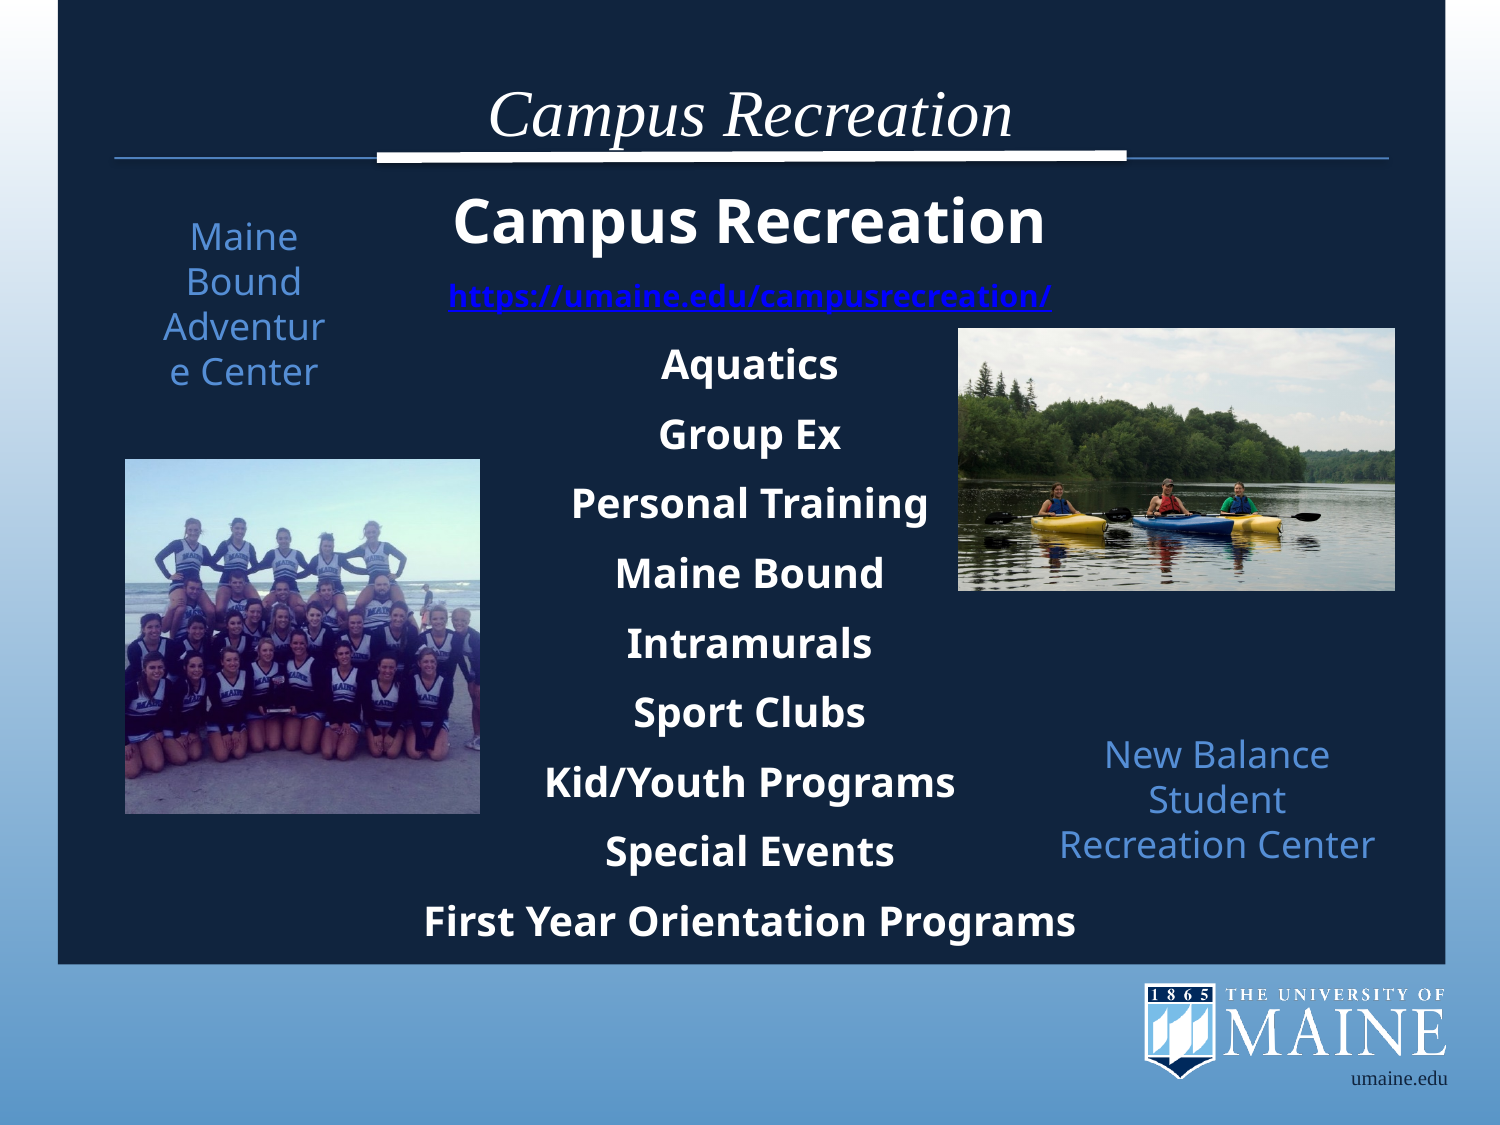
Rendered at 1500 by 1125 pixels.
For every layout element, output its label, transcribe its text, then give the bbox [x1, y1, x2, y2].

title Campus Recreation [77, 62, 1425, 174]
picture [958, 327, 1396, 591]
text_box Maine Bound Adventure Center [138, 205, 350, 401]
text_box New Balance Student Recreation Center [1040, 723, 1395, 874]
list Campus Recreation https://umaine.edu/campusrecreation/ Aquatics Group Ex Personal Training Maine Bound Intramurals Sport Clubs Kid/Youth Programs Special Events First Year Orientation Programs [74, 174, 1425, 960]
picture [124, 458, 480, 814]
